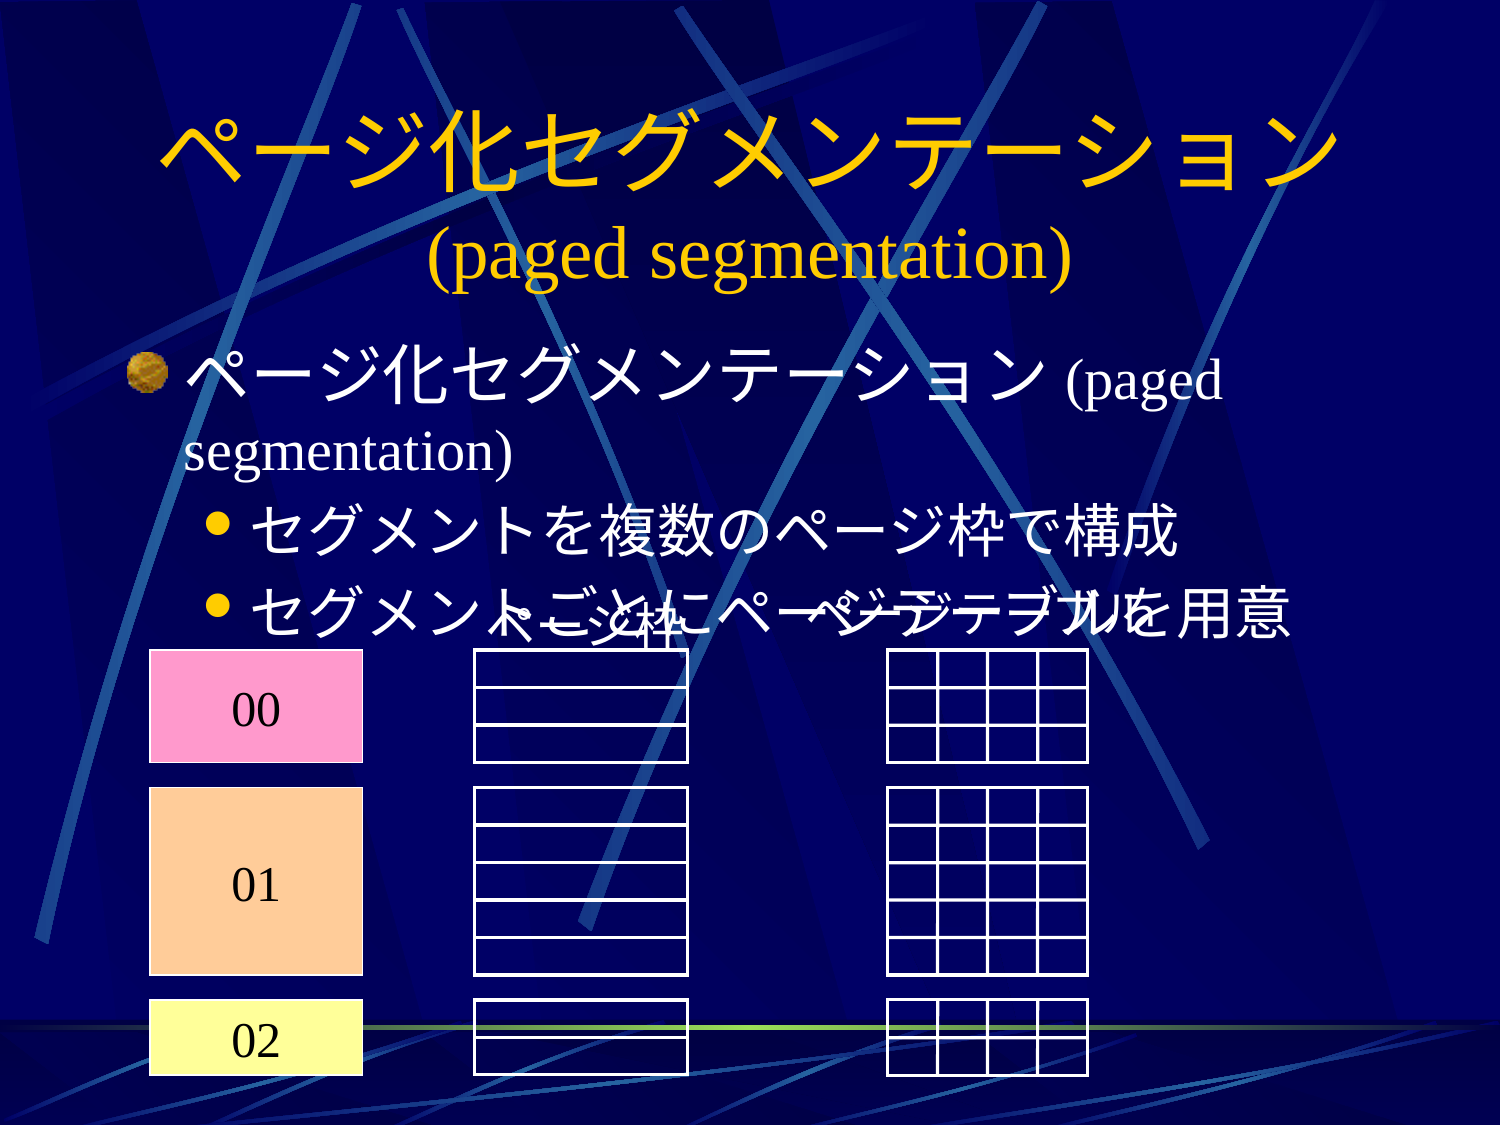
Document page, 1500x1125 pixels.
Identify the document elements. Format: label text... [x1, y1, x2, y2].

text_box 01 [149, 787, 363, 975]
text_box 02 [149, 999, 363, 1075]
title ページ化セグメンテーション (paged segmentation) [112, 85, 1388, 302]
picture [127, 352, 168, 393]
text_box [799, 574, 1158, 1076]
list ページ化セグメンテーション(paged segmentation) セグメントを複数のページ枠で構成 セグメントごとにページテーブルを用意 [112, 324, 1500, 688]
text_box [474, 587, 696, 1076]
text_box 00 [149, 650, 363, 763]
